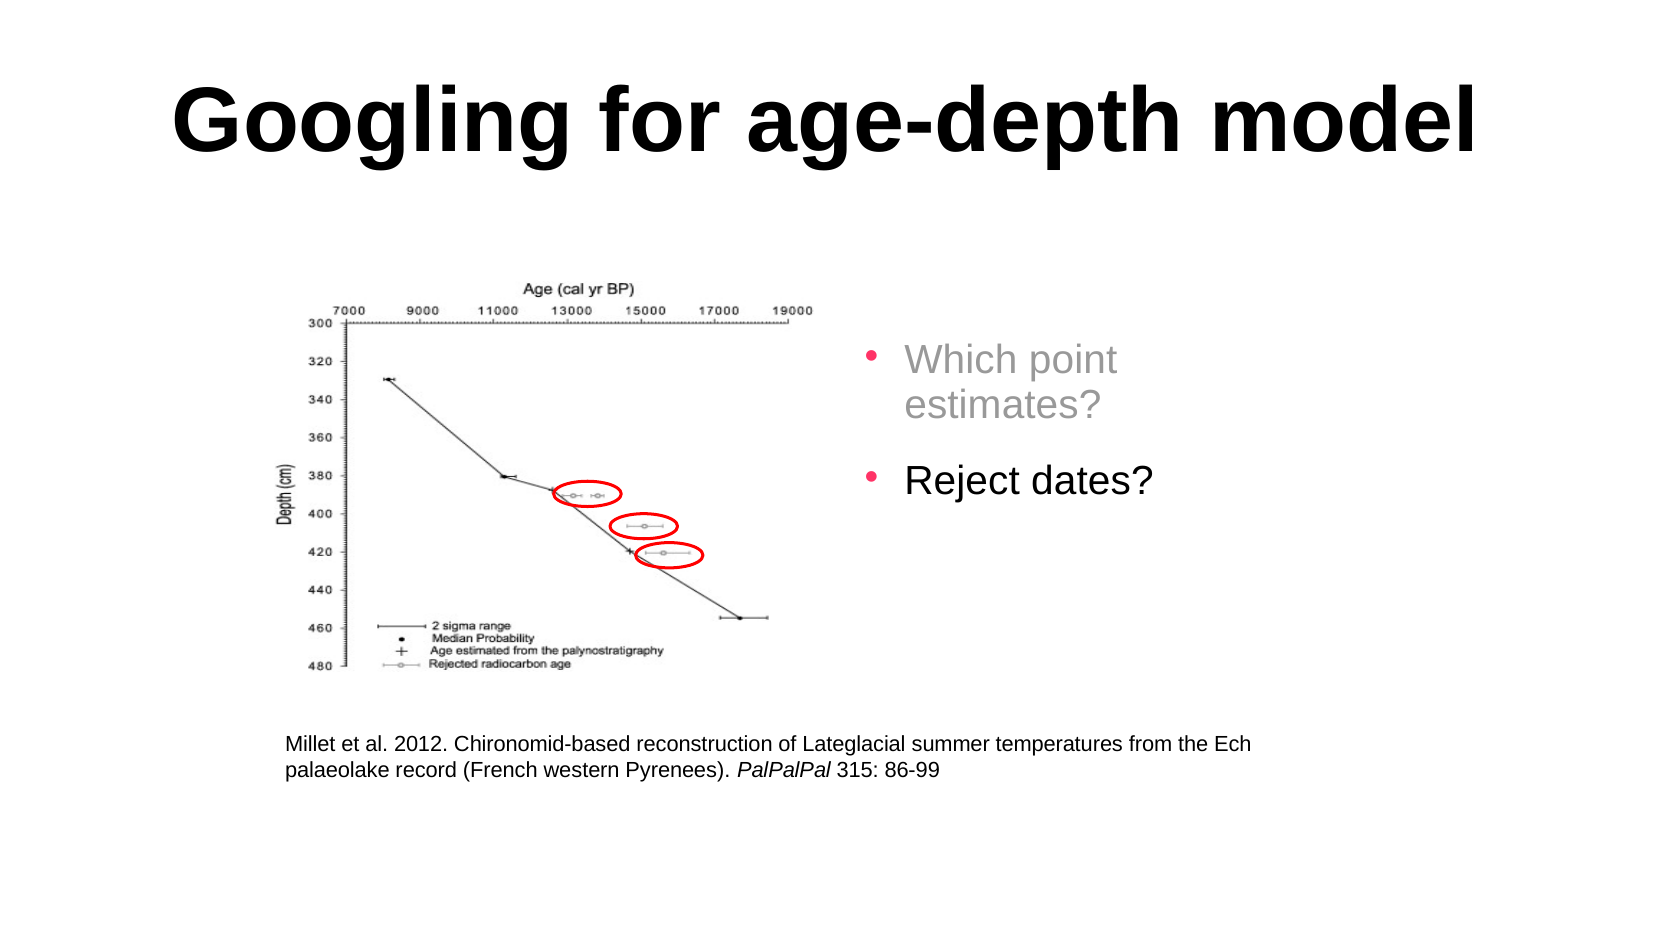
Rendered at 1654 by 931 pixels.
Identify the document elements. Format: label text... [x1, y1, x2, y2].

picture [273, 281, 815, 673]
text_box Googling for age-depth model [82, 37, 1571, 192]
text_box Which point estimates? Reject dates? [839, 334, 1337, 712]
text_box Millet et al. 2012. Chironomid-based reconstruction of Lateglacial summer temperatures from the Ech palaeolake record (French western Pyrenees). PalPalPal 315: 86-99 [274, 722, 1370, 768]
